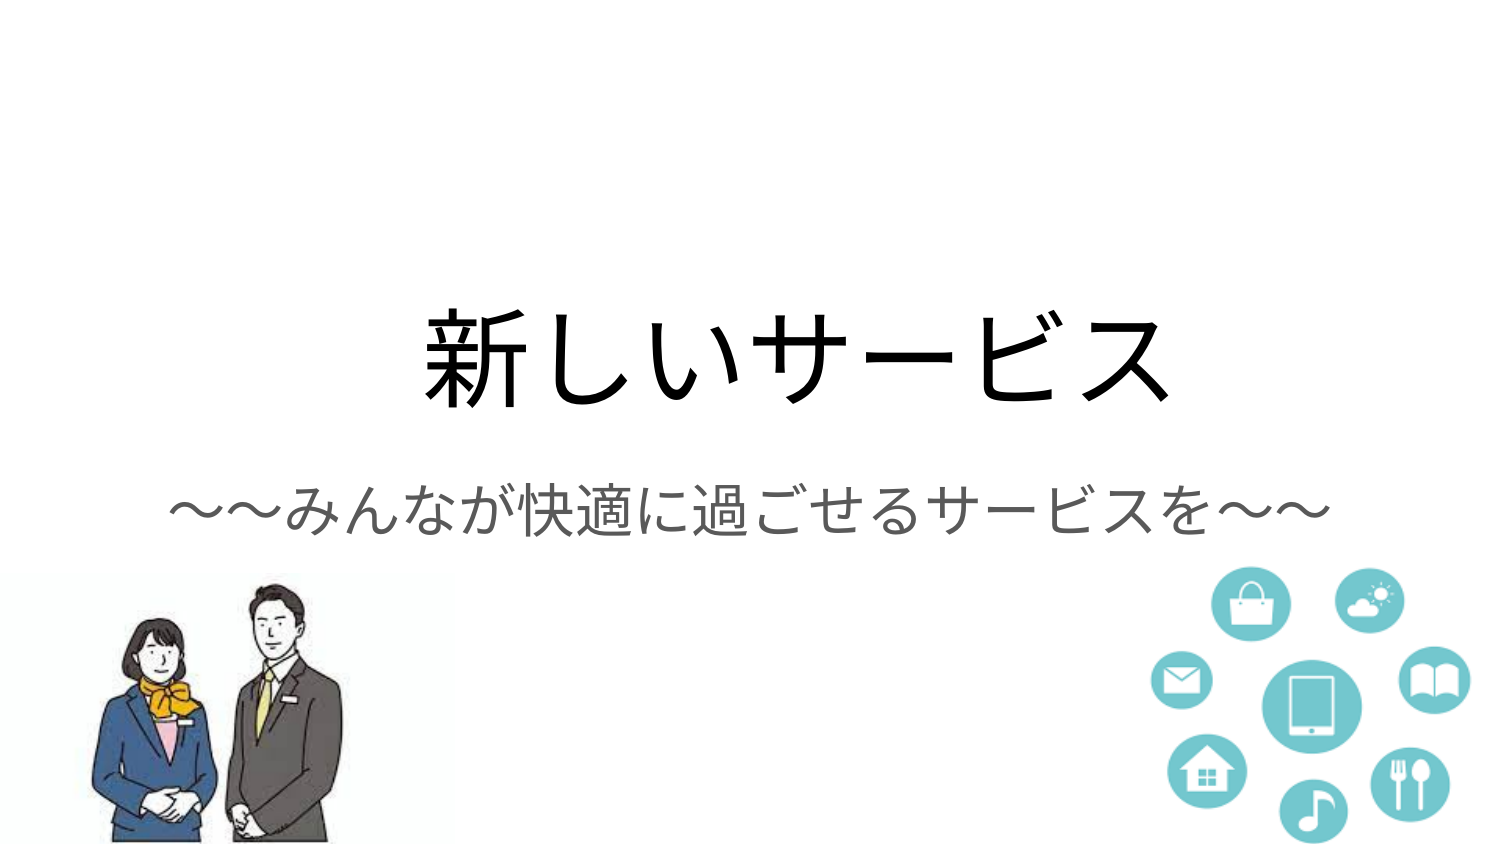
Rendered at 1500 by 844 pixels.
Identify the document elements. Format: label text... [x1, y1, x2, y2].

picture [0, 573, 455, 844]
subtitle 〜〜みんなが快適に過ごせるサービスを〜〜 [51, 464, 1449, 595]
title 新しいサービス [102, 100, 1500, 438]
picture [1133, 542, 1489, 844]
